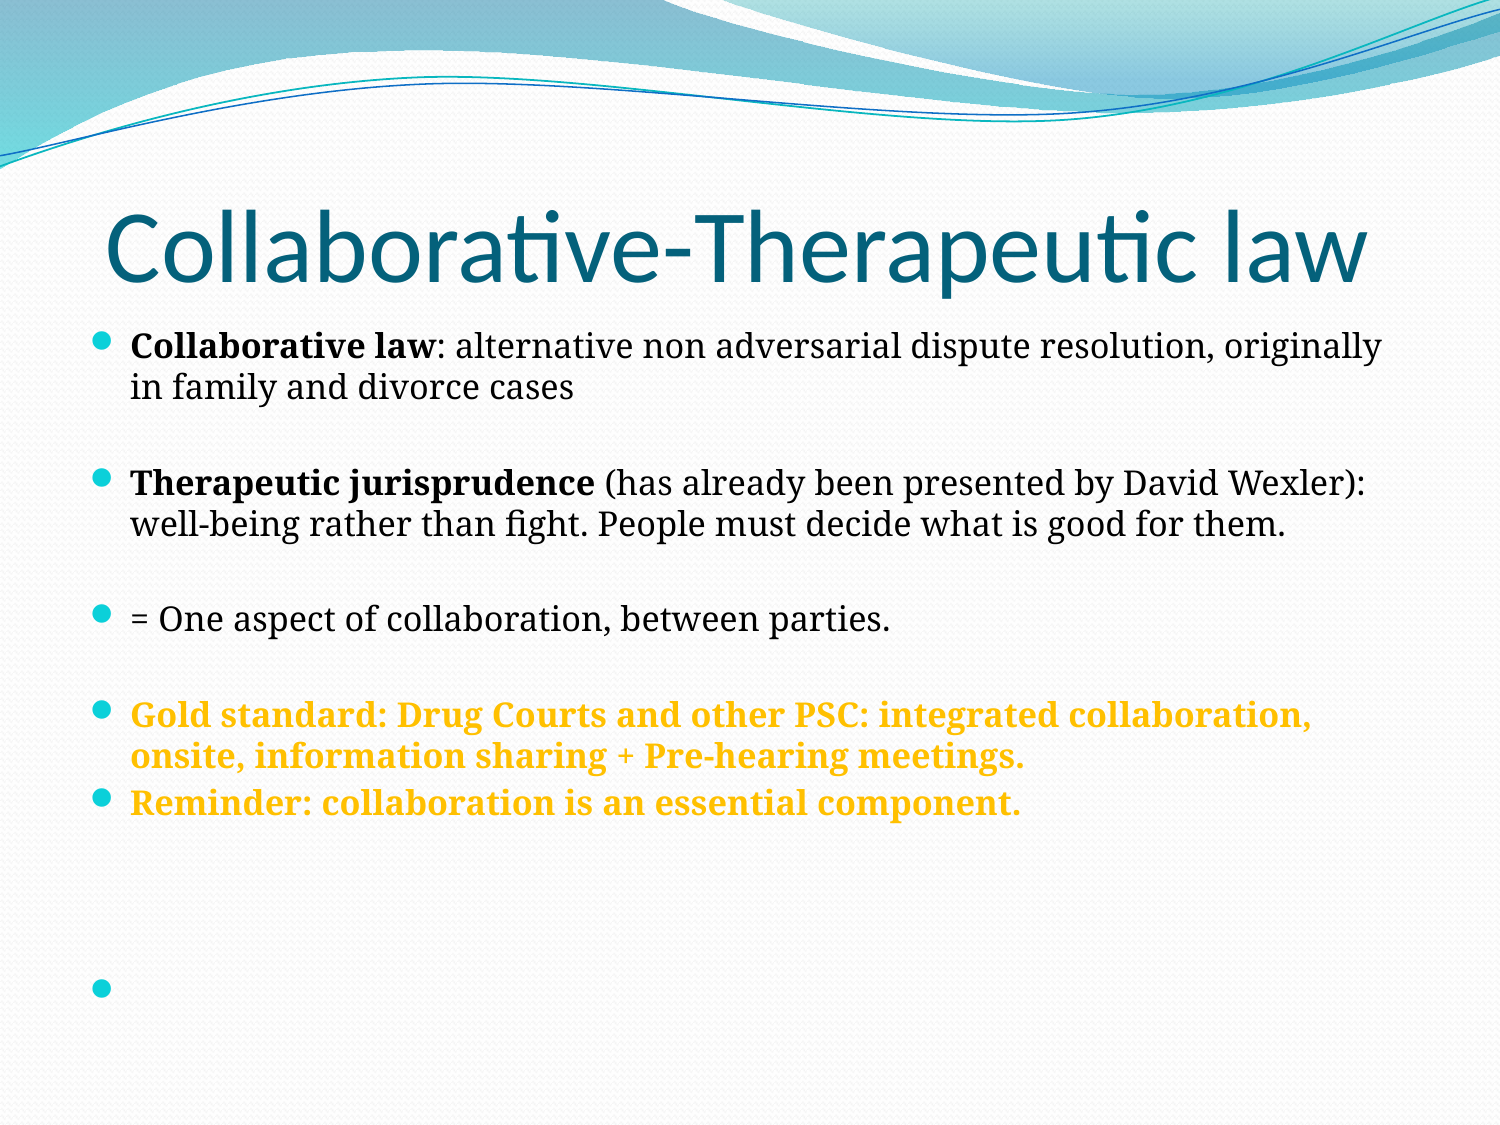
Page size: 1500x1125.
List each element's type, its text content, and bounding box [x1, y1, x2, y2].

title Collaborative-Therapeutic law [75, 115, 1425, 303]
list Collaborative law: alternative non adversarial dispute resolution, originally in family and divorce cases Therapeutic jurisprudence (has already been presented by David Wexler): well-being rather than fight. People must decide what is good for them. = One aspect of collaboration, between parties. Gold standard: Drug Courts and other PSC: integrated collaboration, onsite, information sharing + Pre-hearing meetings. Reminder: collaboration is an essential component. [75, 317, 1425, 1038]
